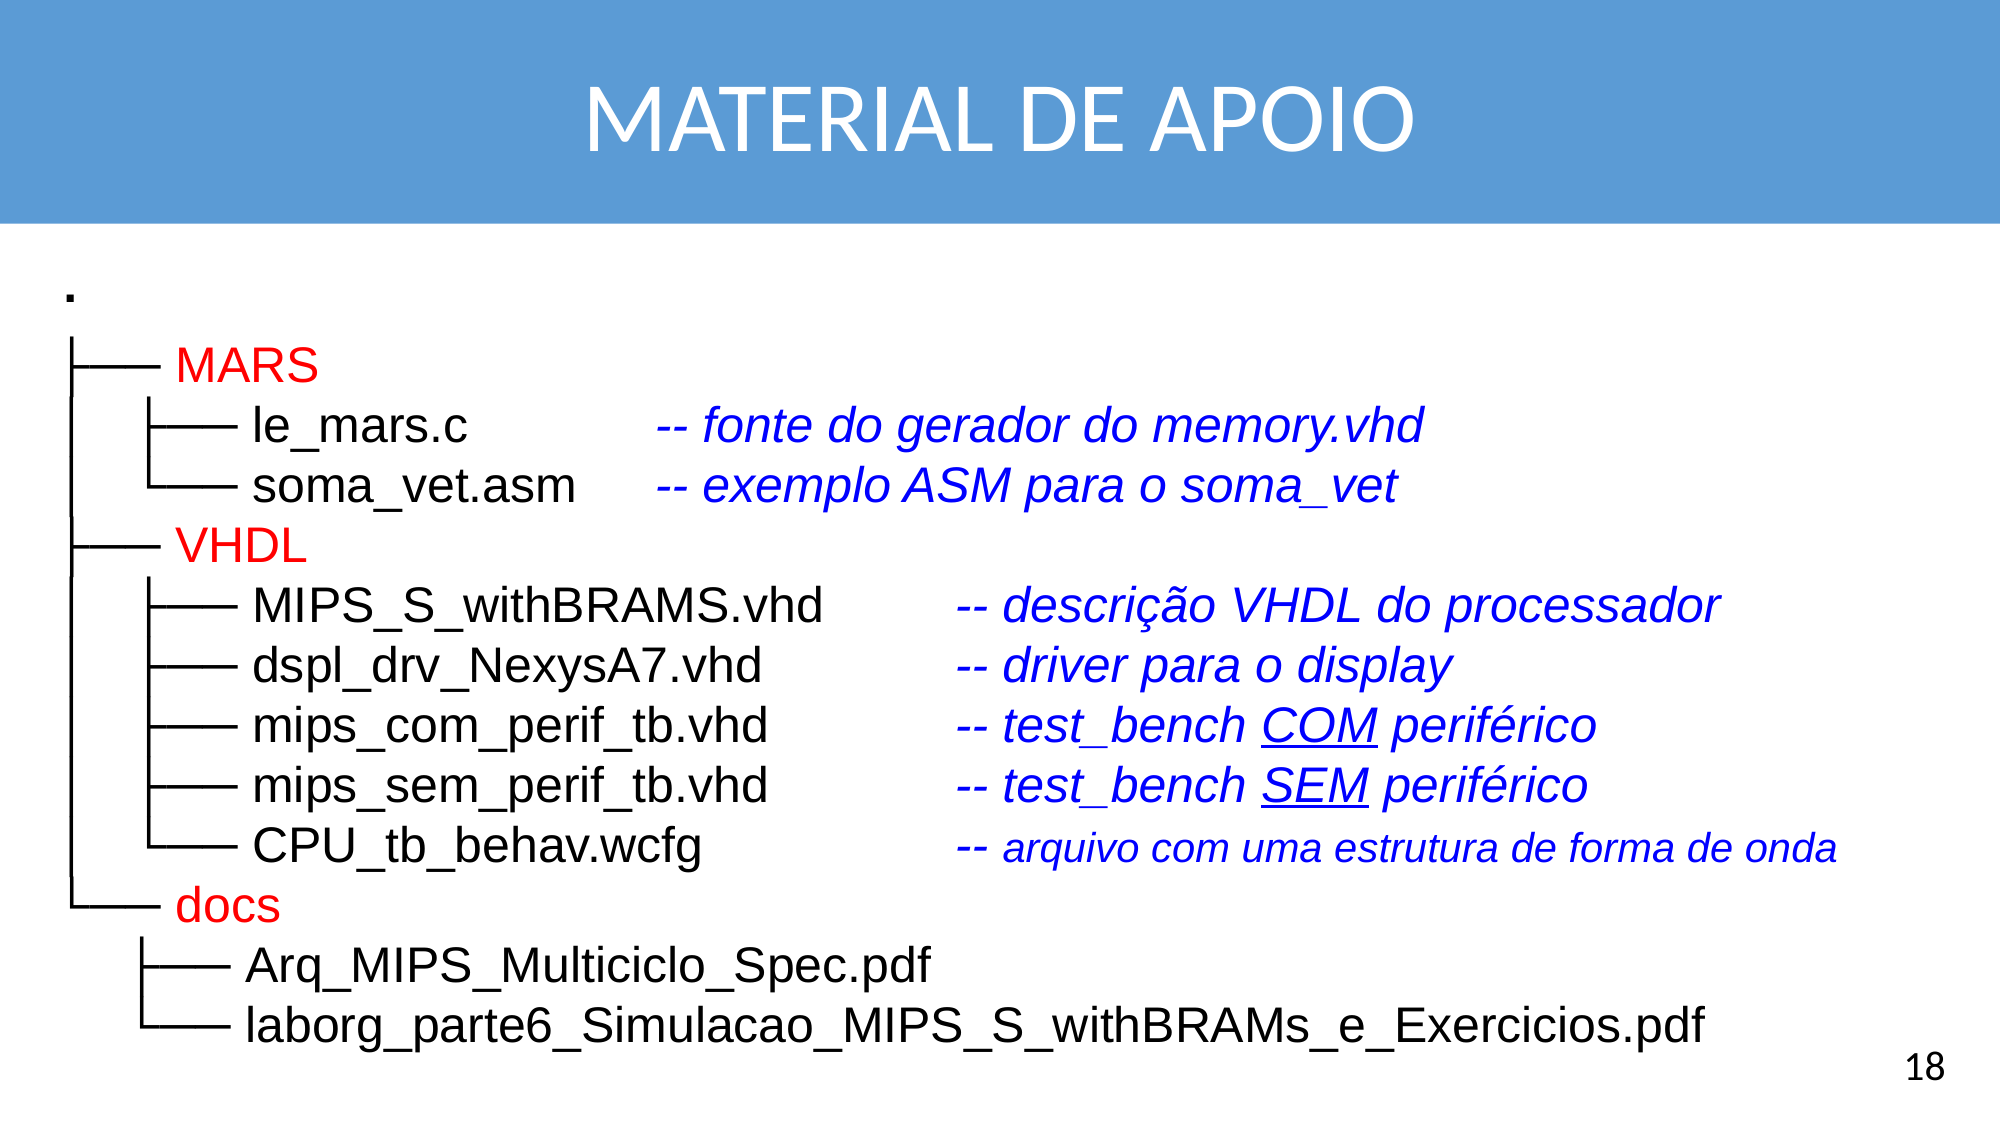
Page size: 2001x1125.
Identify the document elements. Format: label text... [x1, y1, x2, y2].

text_box . ├── MARS │ ├── le_mars.c -- fonte do gerador do memory.vhd │ └── soma_vet.asm -- exemplo ASM para o soma_vet ├── VHDL │ ├── MIPS_S_withBRAMS.vhd -- descrição VHDL do processador │ ├── dspl_drv_NexysA7.vhd -- driver para o display │ ├── mips_com_perif_tb.vhd -- test_bench COM periférico │ ├── mips_sem_perif_tb.vhd -- test_bench SEM periférico │ └── CPU_tb_behav.wcfg -- arquivo com uma estrutura de forma de onda └── docs ├── Arq_MIPS_Multiciclo_Spec.pdf └── laborg_parte6_Simulacao_MIPS_S_withBRAMs_e_Exercicios.pdf [40, 245, 1978, 1060]
text_box 18 [1842, 1060, 1961, 1097]
text_box MATERIAL DE APOIO [0, 0, 2000, 225]
